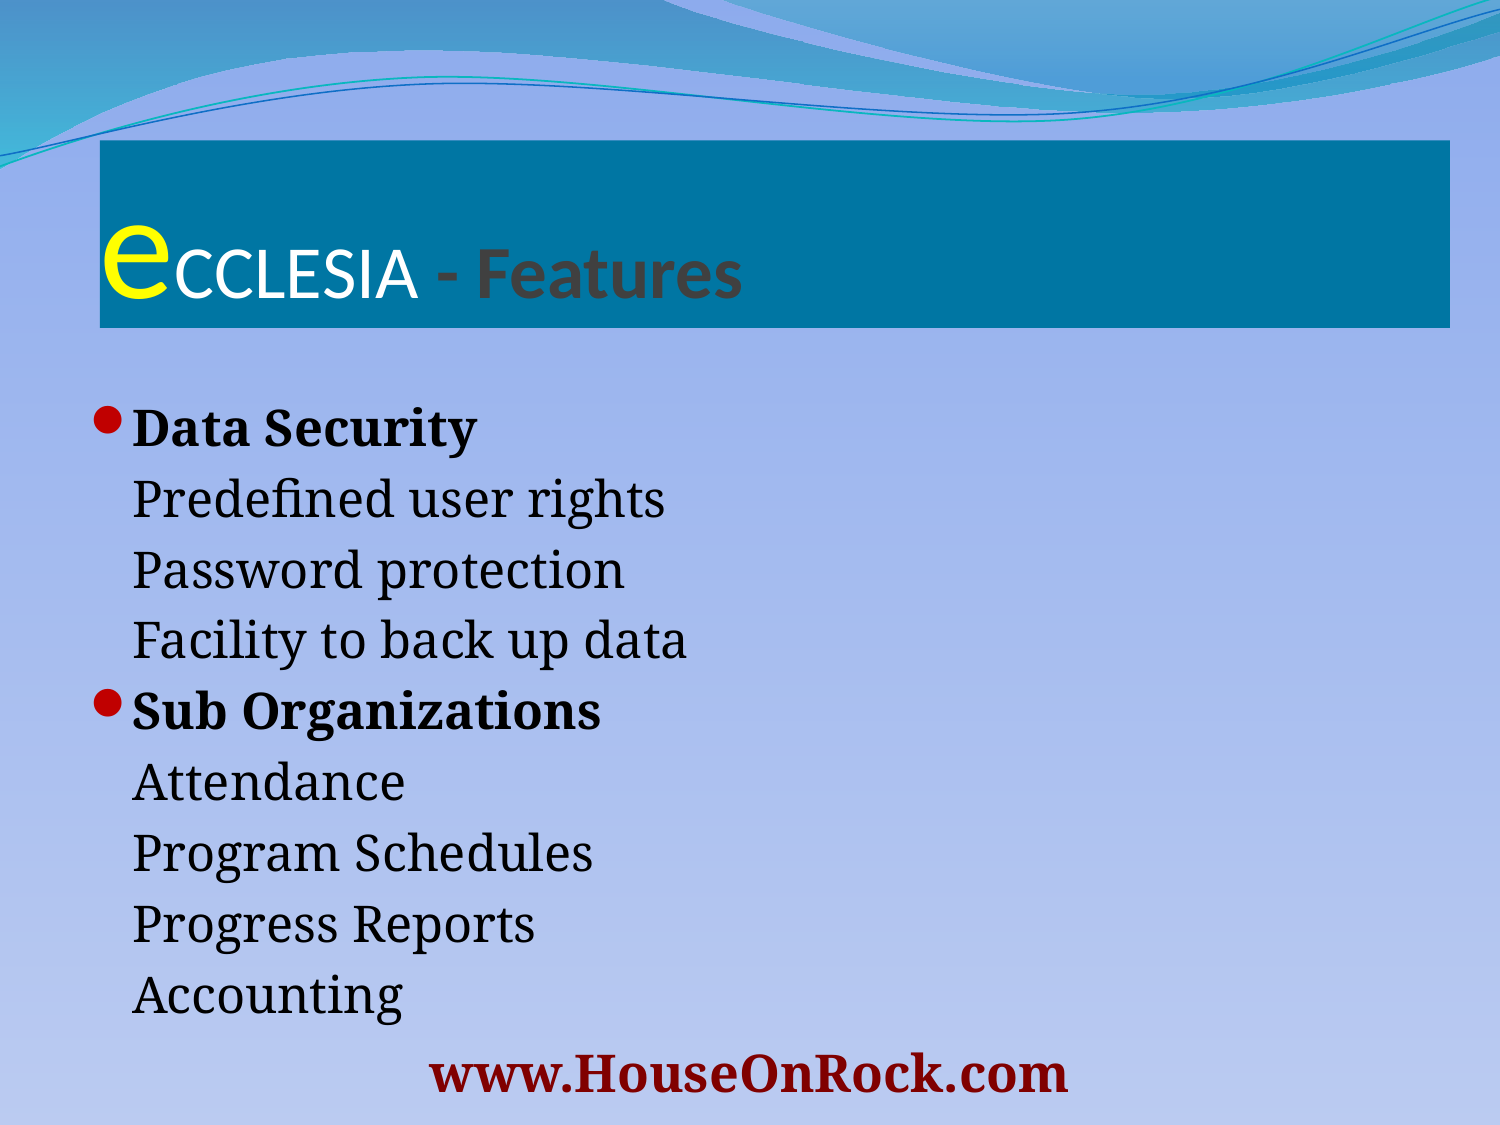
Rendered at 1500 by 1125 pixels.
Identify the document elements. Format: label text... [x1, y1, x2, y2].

footer www.HouseOnRock.com [348, 1042, 1152, 1103]
text_box eCCLESIA - Features [99, 140, 1450, 328]
list Data Security Predefined user rights Password protection Facility to back up data Sub Organizations Attendance Program Schedules Progress Reports Accounting [75, 317, 1425, 1038]
